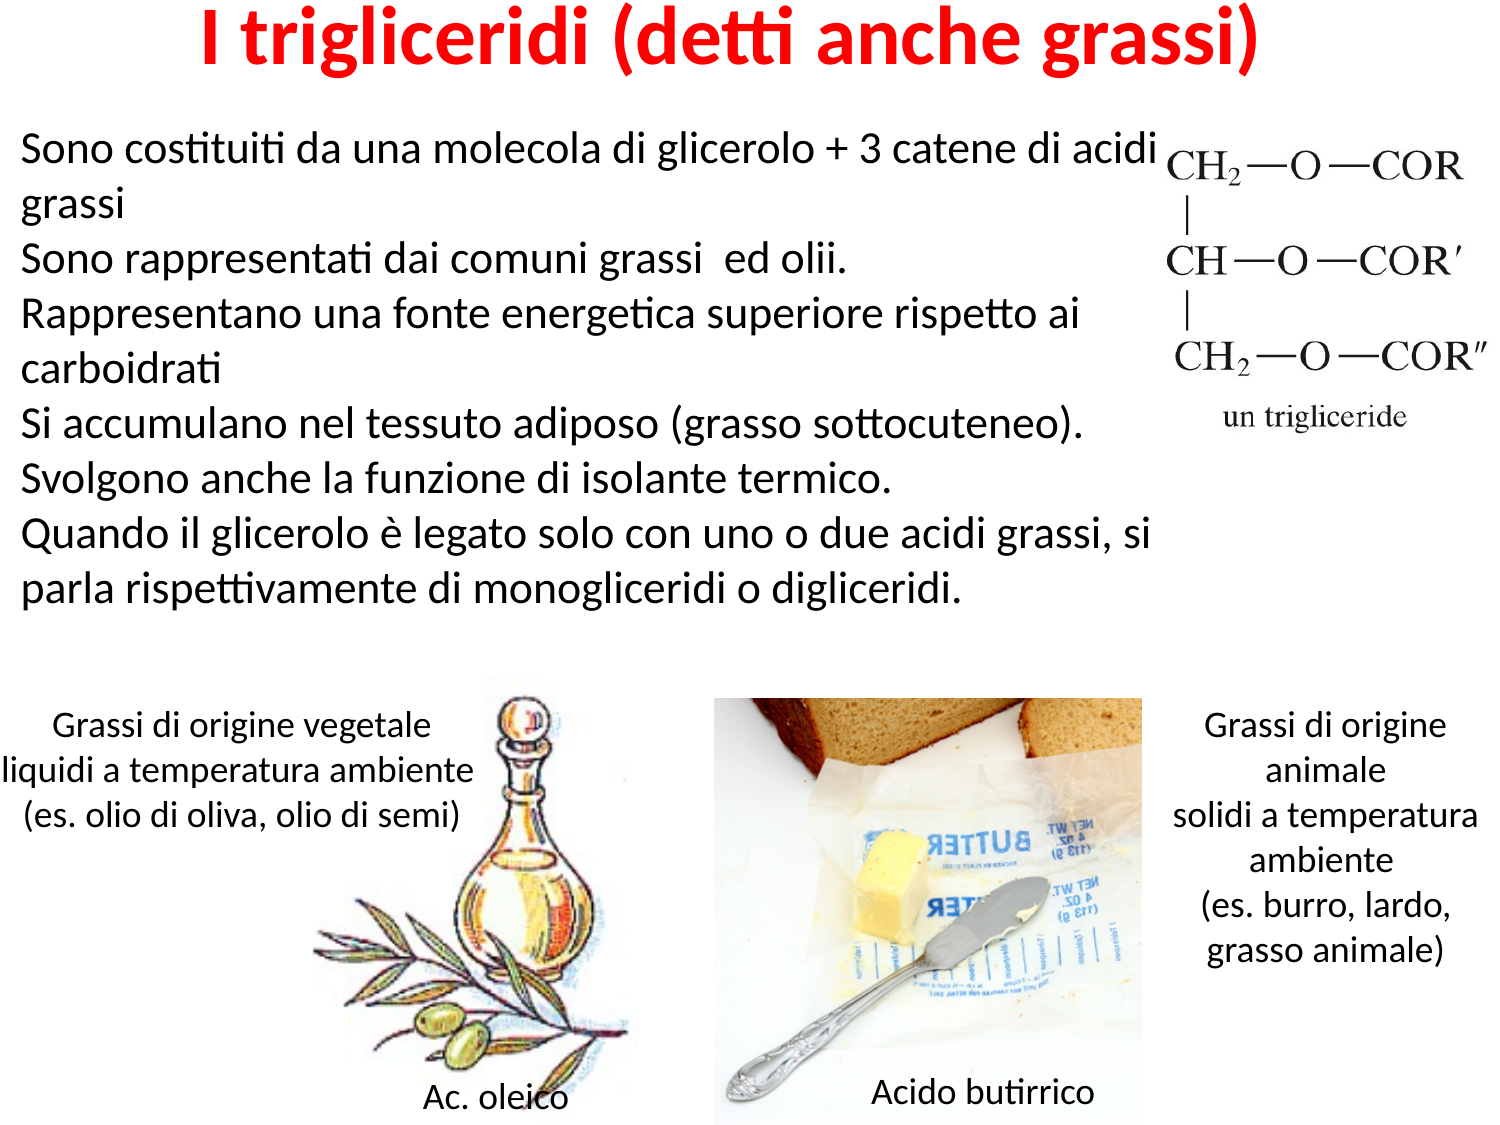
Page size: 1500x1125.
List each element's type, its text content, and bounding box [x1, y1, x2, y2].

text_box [312, 677, 641, 1125]
text_box I trigliceridi (detti anche grassi) [0, 0, 1463, 89]
picture [1145, 125, 1500, 450]
picture [714, 698, 1142, 1125]
text_box Sono costituiti da una molecola di glicerolo + 3 catene di acidi grassi Sono rappresentati dai comuni grassi ed olii. Rappresentano una fonte energetica superiore rispetto ai carboidrati Si accumulano nel tessuto adiposo (grasso sottocuteneo). Svolgono anche la funzione di isolante termico. Quando il glicerolo è legato solo con uno o due acidi grassi, si parla rispettivamente di monogliceridi o digliceridi. [5, 110, 1247, 675]
text_box Grassi di origine animale solidi a temperatura ambiente (es. burro, lardo, grasso animale) [1139, 692, 1500, 978]
text_box Grassi di origine vegetale liquidi a temperatura ambiente (es. olio di oliva, olio di semi) [0, 692, 307, 843]
